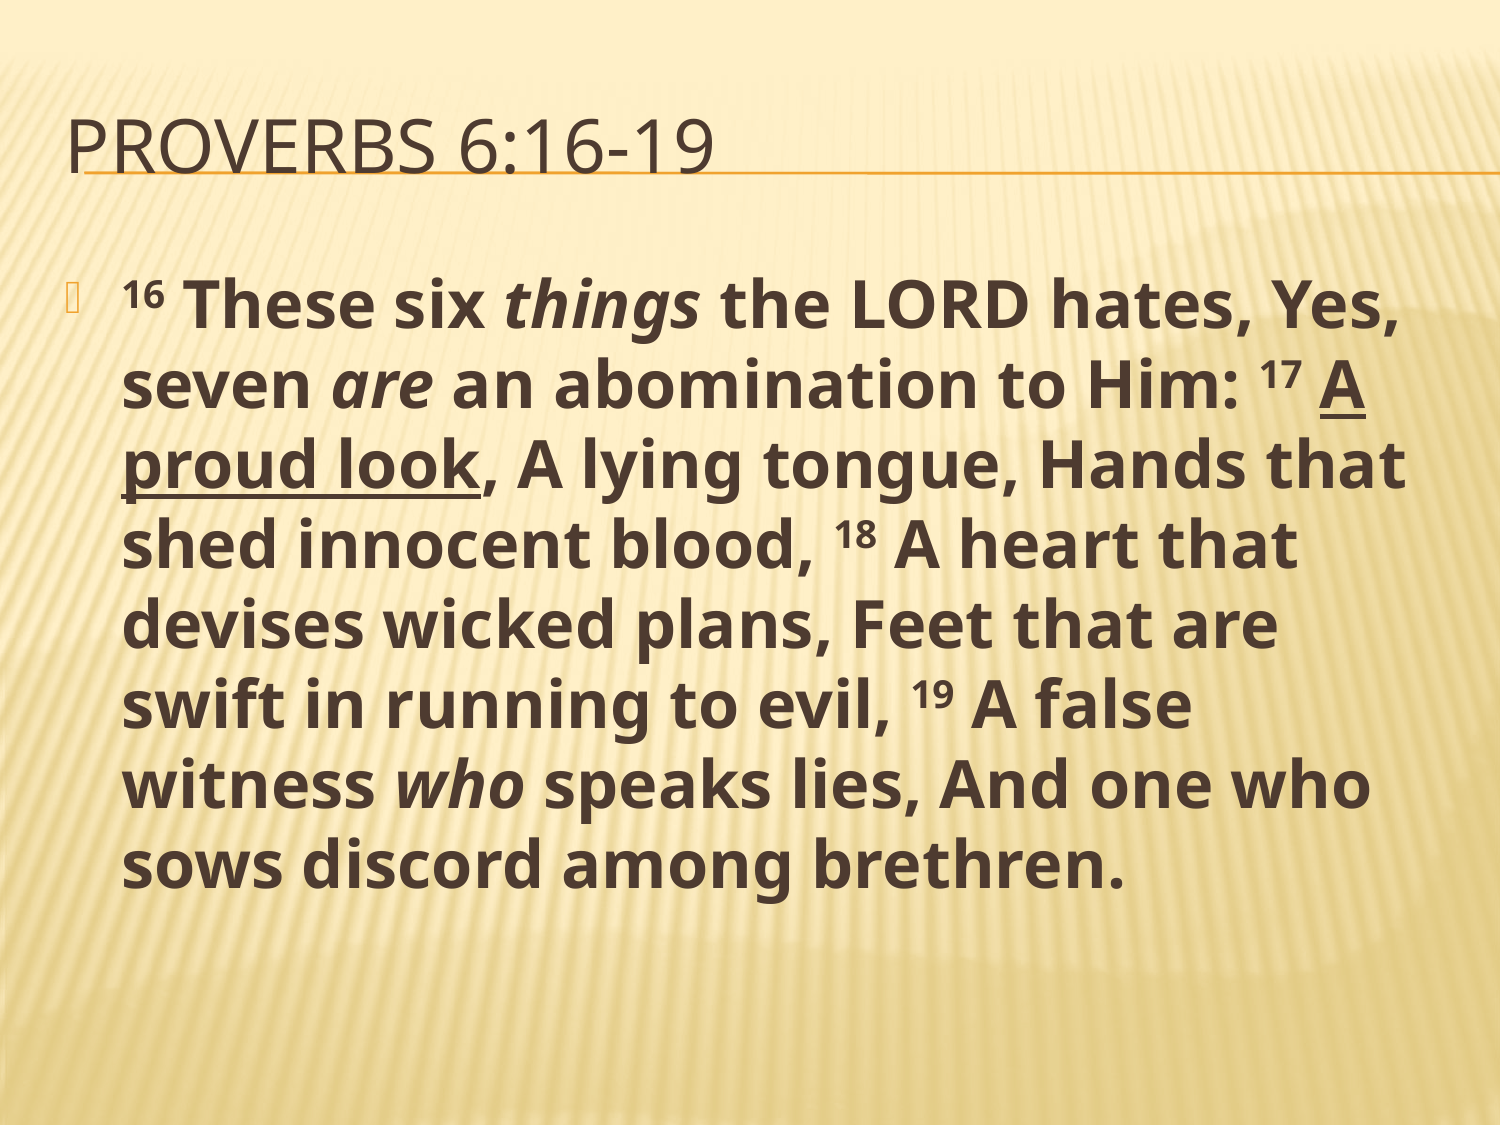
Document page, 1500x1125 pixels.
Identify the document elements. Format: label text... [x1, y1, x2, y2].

list 16 These six things the Lord hates, Yes, seven are an abomination to Him: 17 A proud look, A lying tongue, Hands that shed innocent blood, 18 A heart that devises wicked plans, Feet that are swift in running to evil, 19 A false witness who speaks lies, And one who sows discord among brethren. [50, 254, 1475, 998]
title Proverbs 6:16-19 [50, 75, 1475, 213]
